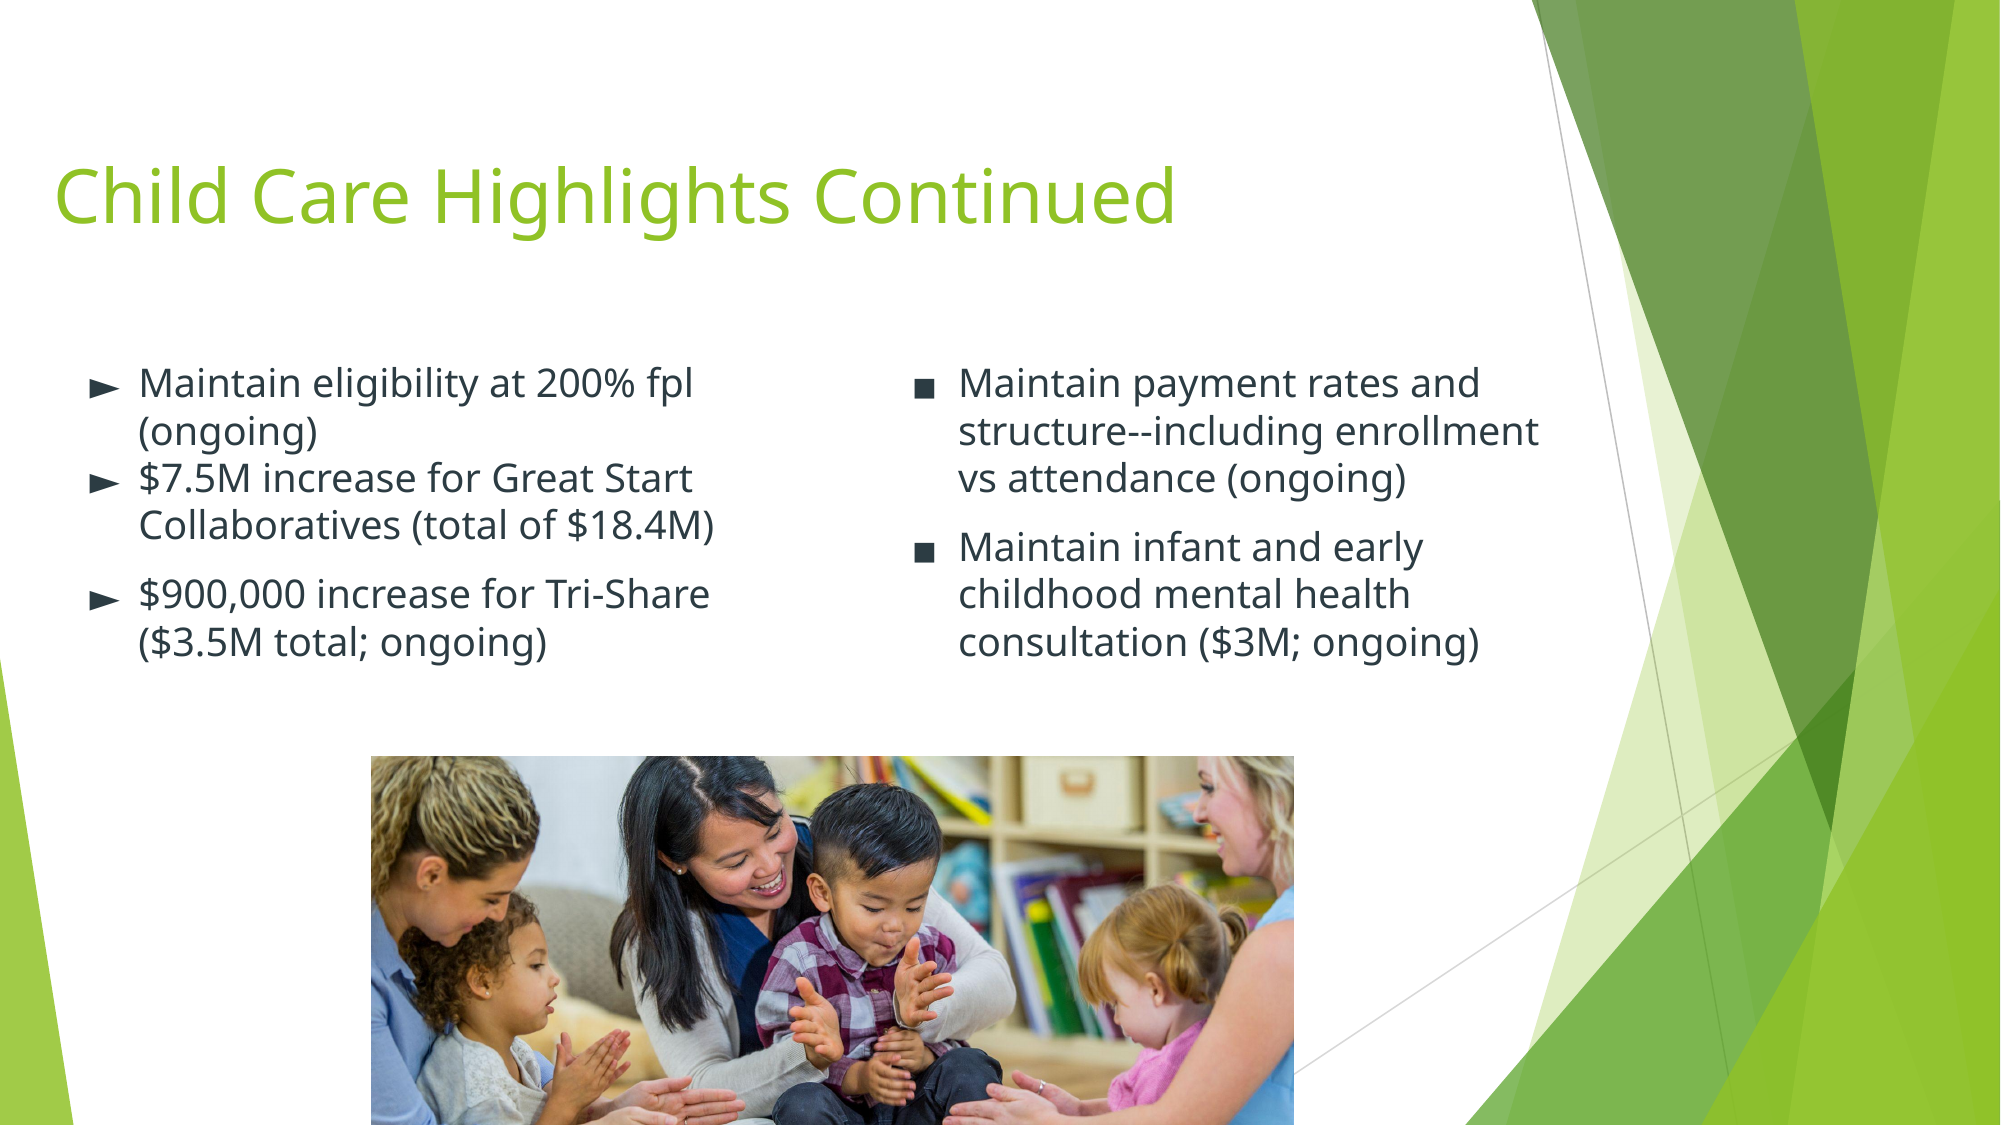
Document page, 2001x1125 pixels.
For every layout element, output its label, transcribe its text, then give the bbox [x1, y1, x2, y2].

picture [371, 756, 1294, 1125]
list Maintain payment rates and structure--including enrollment vs attendance (ongoing) Maintain infant and early childhood mental health consultation ($3M; ongoing) [892, 350, 1580, 893]
list Maintain eligibility at 200% fpl (ongoing) $7.5M increase for Great Start Collaboratives (total of $18.4M) $900,000 increase for Tri-Share ($3.5M total; ongoing) [73, 350, 760, 893]
title Child Care Highlights Continued [38, 29, 1449, 246]
